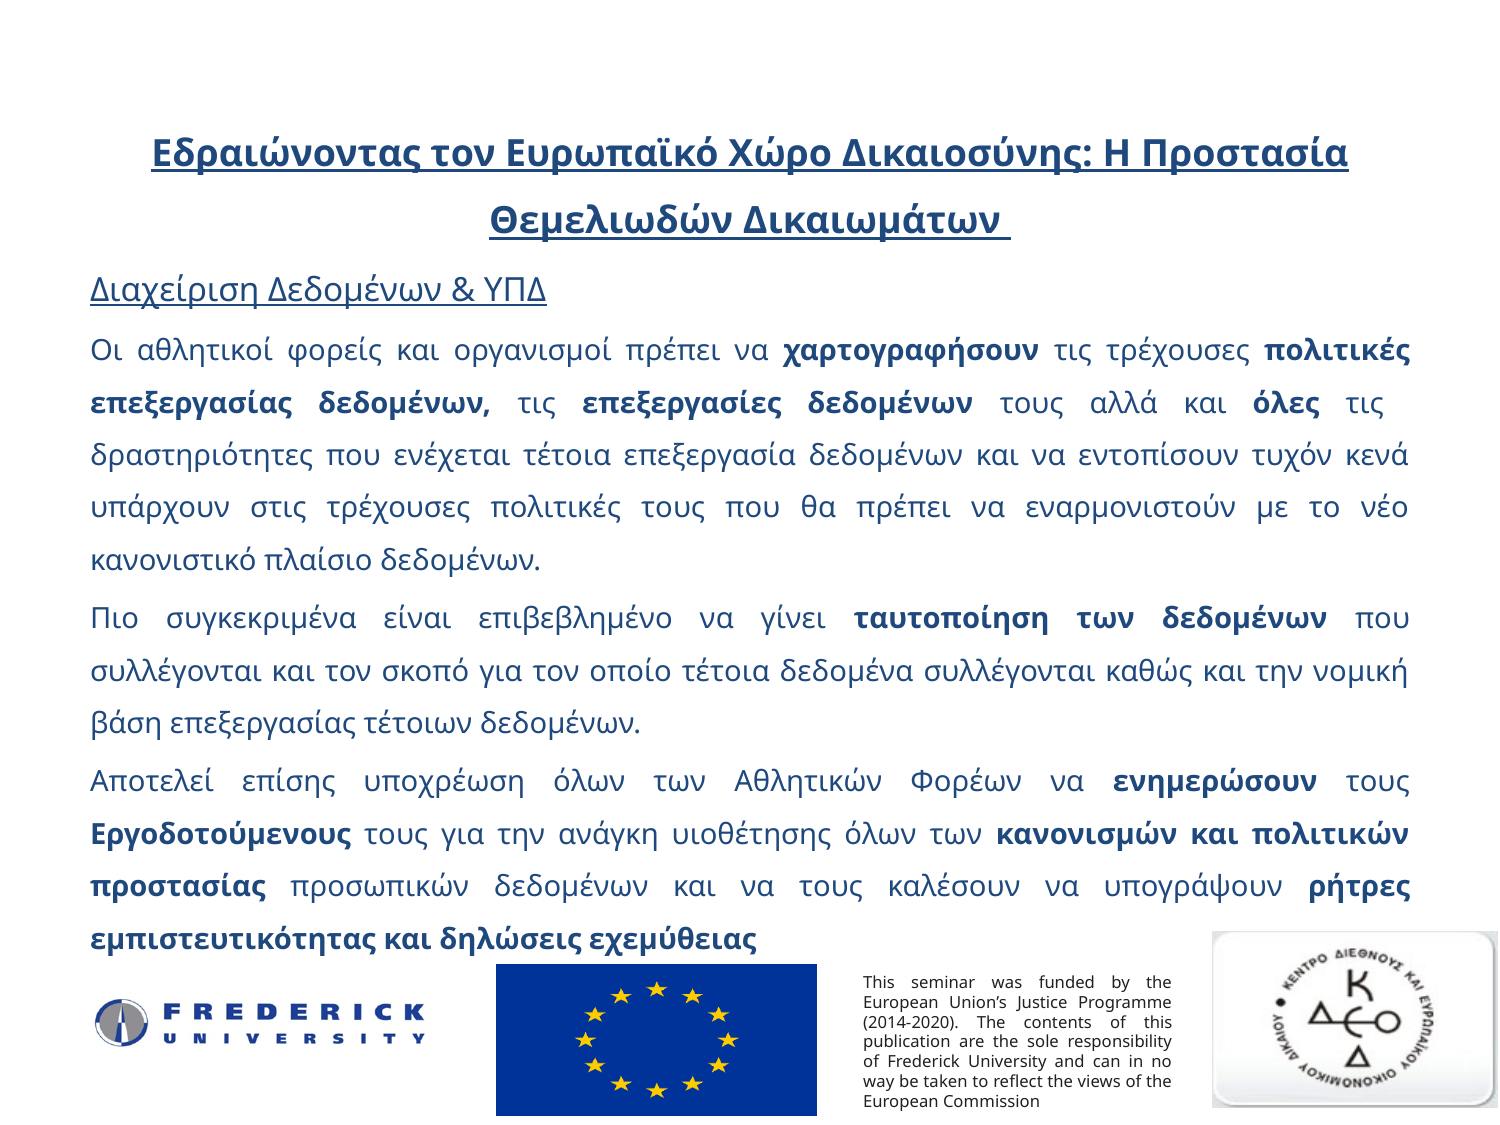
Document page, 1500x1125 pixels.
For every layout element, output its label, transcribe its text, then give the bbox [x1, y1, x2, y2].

list Εδραιώνοντας τον Ευρωπαϊκό Χώρο Δικαιοσύνης: Η Προστασία Θεμελιωδών Δικαιωμάτων Διαχείριση Δεδομένων & ΥΠΔ Οι αθλητικοί φορείς και οργανισμοί πρέπει να χαρτογραφήσουν τις τρέχουσες πολιτικές επεξεργασίας δεδομένων, τις επεξεργασίες δεδομένων τους αλλά και όλες τις δραστηριότητες που ενέχεται τέτοια επεξεργασία δεδομένων και να εντοπίσουν τυχόν κενά υπάρχουν στις τρέχουσες πολιτικές τους που θα πρέπει να εναρμονιστούν με το νέο κανονιστικό πλαίσιο δεδομένων. Πιο συγκεκριμένα είναι επιβεβλημένο να γίνει ταυτοποίηση των δεδομένων που συλλέγονται και τον σκοπό για τον οποίο τέτοια δεδομένα συλλέγονται καθώς και την νομική βάση επεξεργασίας τέτοιων δεδομένων. Αποτελεί επίσης υποχρέωση όλων των Αθλητικών Φορέων να ενημερώσουν τους Εργοδοτούμενους τους για την ανάγκη υιοθέτησης όλων των κανονισμών και πολιτικών προστασίας προσωπικών δεδομένων και να τους καλέσουν να υπογράψουν ρήτρες εμπιστευτικότητας και δηλώσεις εχεμύθειας [75, 46, 1425, 965]
picture [1212, 931, 1498, 1109]
text_box This seminar was funded by the European Union’s Justice Programme (2014-2020). The contents of this publication are the sole responsibility of Frederick University and can in no way be taken to reflect the views of the European Commission [848, 964, 1188, 1119]
picture [495, 963, 817, 1116]
picture [73, 963, 453, 1079]
